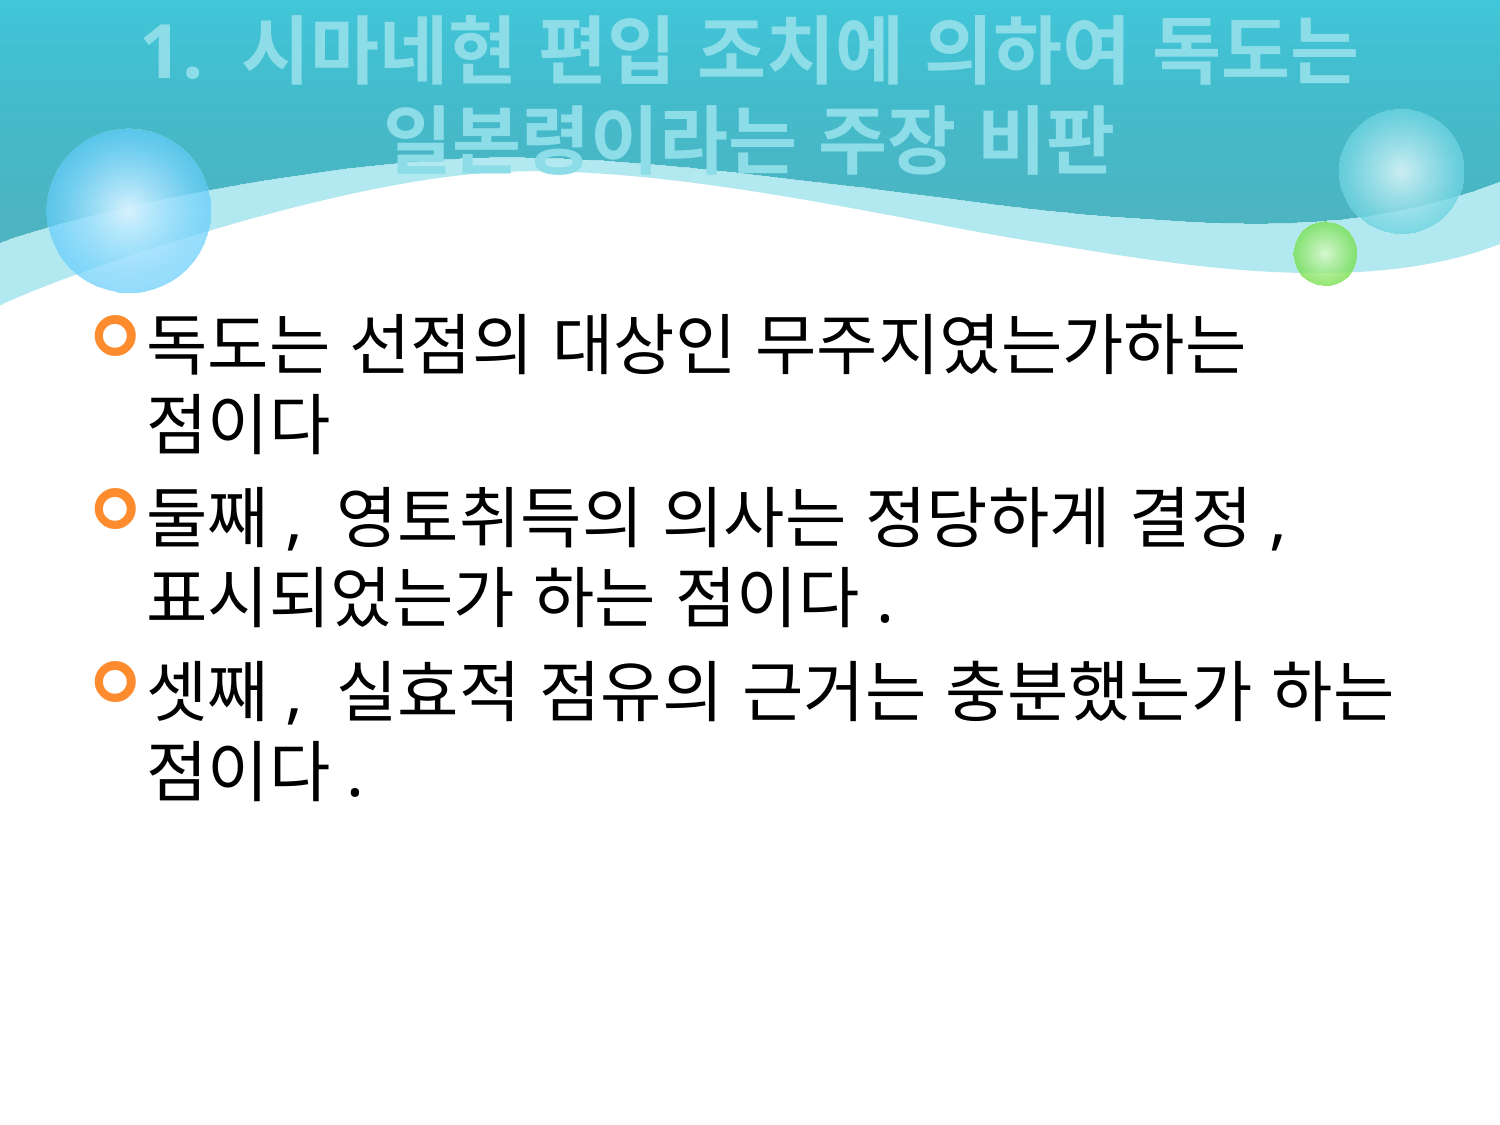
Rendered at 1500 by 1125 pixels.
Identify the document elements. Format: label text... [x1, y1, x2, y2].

title 1. 시마네현 편입 조치에 의하여 독도는 일본령이라는 주장 비판 [75, 0, 1425, 188]
list 독도는 선점의 대상인 무주지였는가하는 점이다 둘째, 영토취득의 의사는 정당하게 결정, 표시되었는가 하는 점이다. 셋째, 실효적 점유의 근거는 충분했는가 하는 점이다. [75, 295, 1425, 1038]
